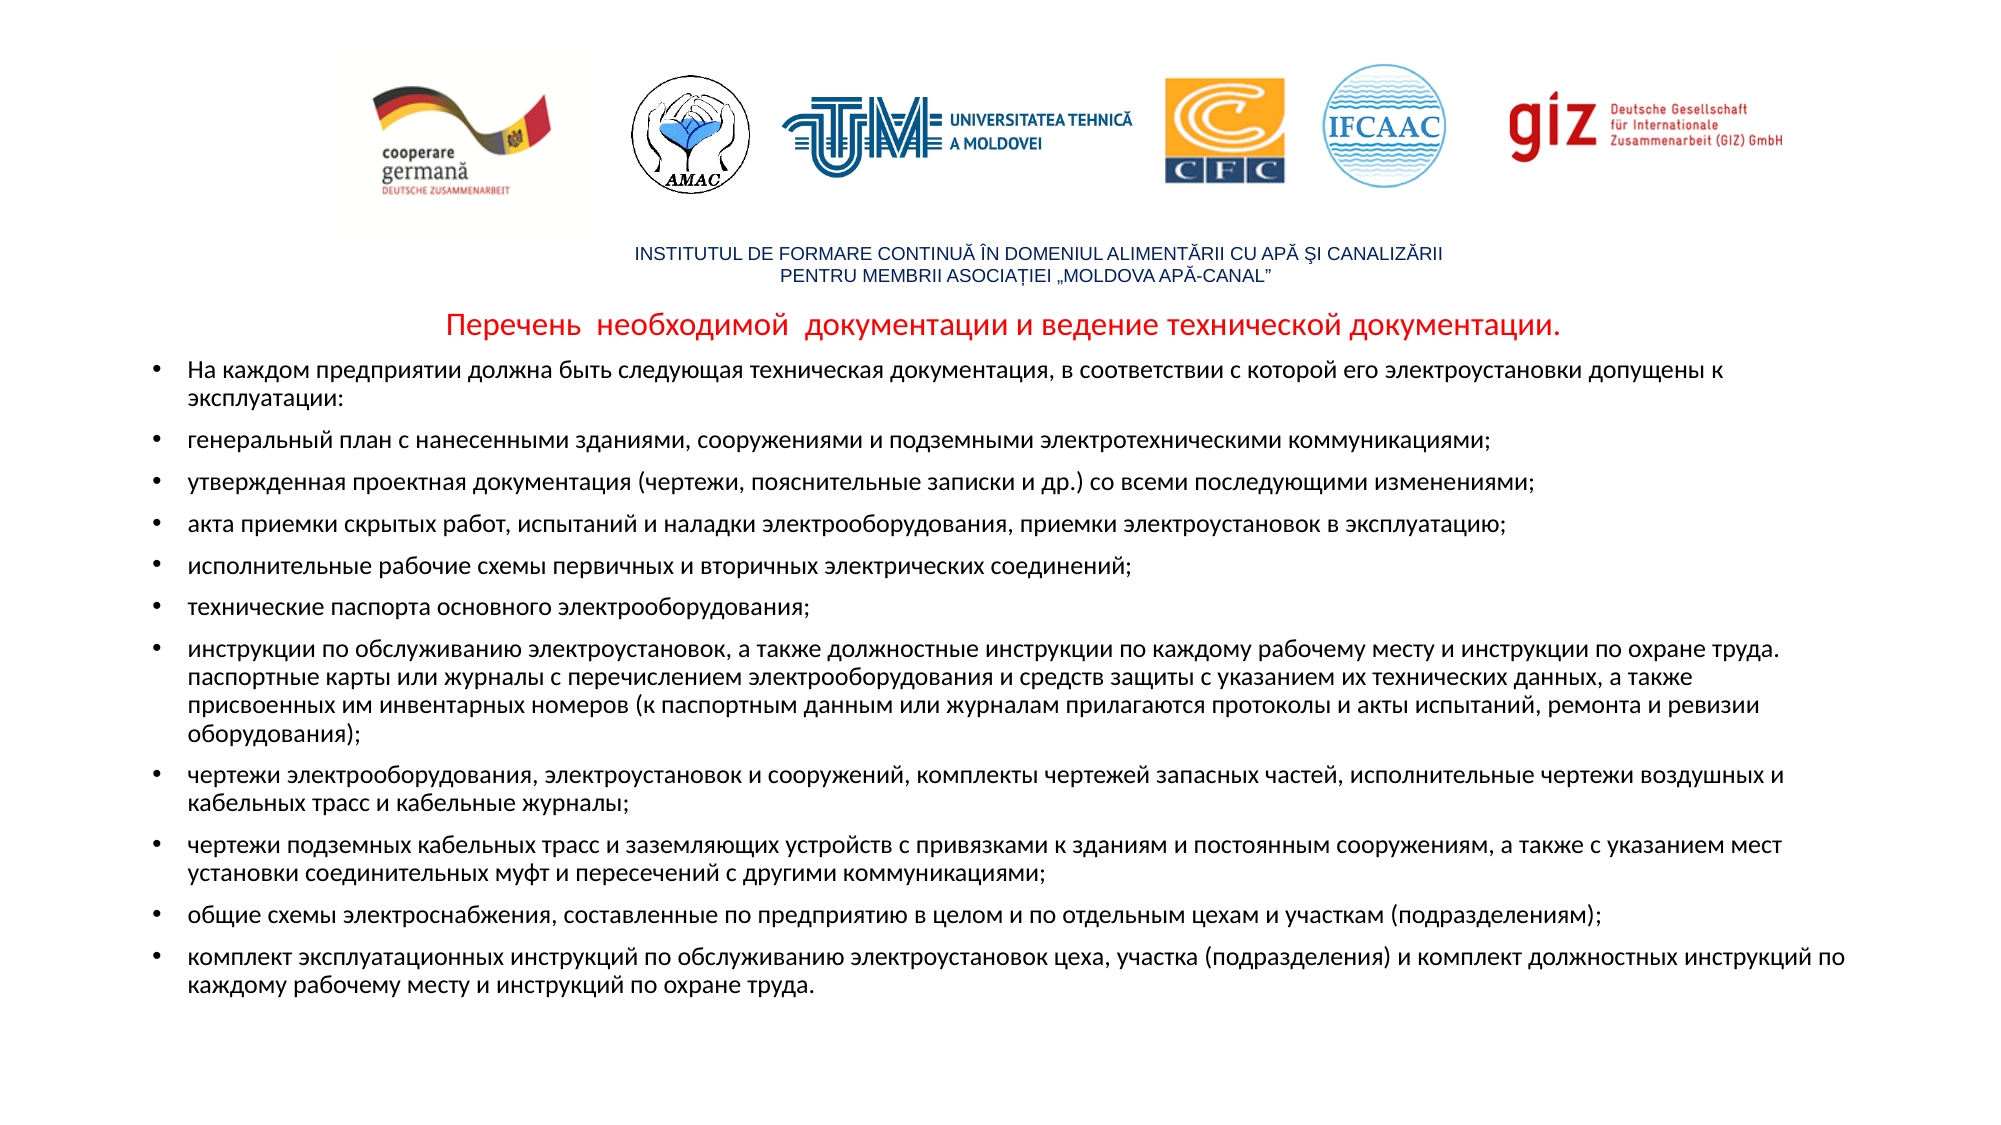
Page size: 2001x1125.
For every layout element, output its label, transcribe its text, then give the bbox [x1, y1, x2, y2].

picture [1498, 85, 1796, 176]
list Перечень необходимой документации и ведение технической документации. На каждом предприятии должна быть следующая техническая документация, в соответствии с которой его электроустановки допущены к эксплуатации: генеральный план с нанесенными зданиями, сооружениями и подземными электротехническими коммуникациями; утвержденная проектная документация (чертежи, пояснительные записки и др.) со всеми последующими изменениями; акта приемки скрытых работ, испытаний и наладки электрооборудования, приемки электроустановок в эксплуатацию; исполнительные рабочие схемы первичных и вторичных электрических соединений; технические паспорта основного электрооборудования; инструкции по обслуживанию электроустановок, а также должностные инструкции по каждому рабочему месту и инструкции по охране труда. паспортные карты или журналы с перечислением электрооборудования и средств защиты с указанием их технических данных, а также присвоенных им инвентарных номеров (к паспортным данным или журналам прилагаются протоколы и акты испытаний, ремонта и ревизии оборудования); чертежи электрооборудования, электроустановок и сооружений, комплекты чертежей запасных частей, исполнительные чертежи воздушных и кабельных трасс и кабельные журналы; чертежи подземных кабельных трасс и заземляющих устройств с привязками к зданиям и постоянным сооружениям, а также с указанием мест установки соединительных муфт и пересечений с другими коммуникациями; общие схемы электроснабжения, составленные по предприятию в целом и по отдельным цехам и участкам (подразделениям); комплект эксплуатационных инструкций по обслуживанию электроустановок цеха, участка (подразделения) и комплект должностных инструкций по каждому рабочему месту и инструкций по охране труда. [137, 299, 1863, 1014]
picture [631, 75, 750, 194]
picture [772, 91, 1138, 184]
text_box INSTITUTUL DE FORMARE CONTINUĂ ÎN DOMENIUL ALIMENTĂRII CU APĂ ŞI CANALIZĂRII PENTRU MEMBRII ASOCIAȚIEI „MOLDOVA APĂ-CANAL” [487, 184, 1590, 294]
picture [1164, 69, 1289, 194]
picture [333, 43, 594, 249]
picture [1315, 55, 1453, 194]
